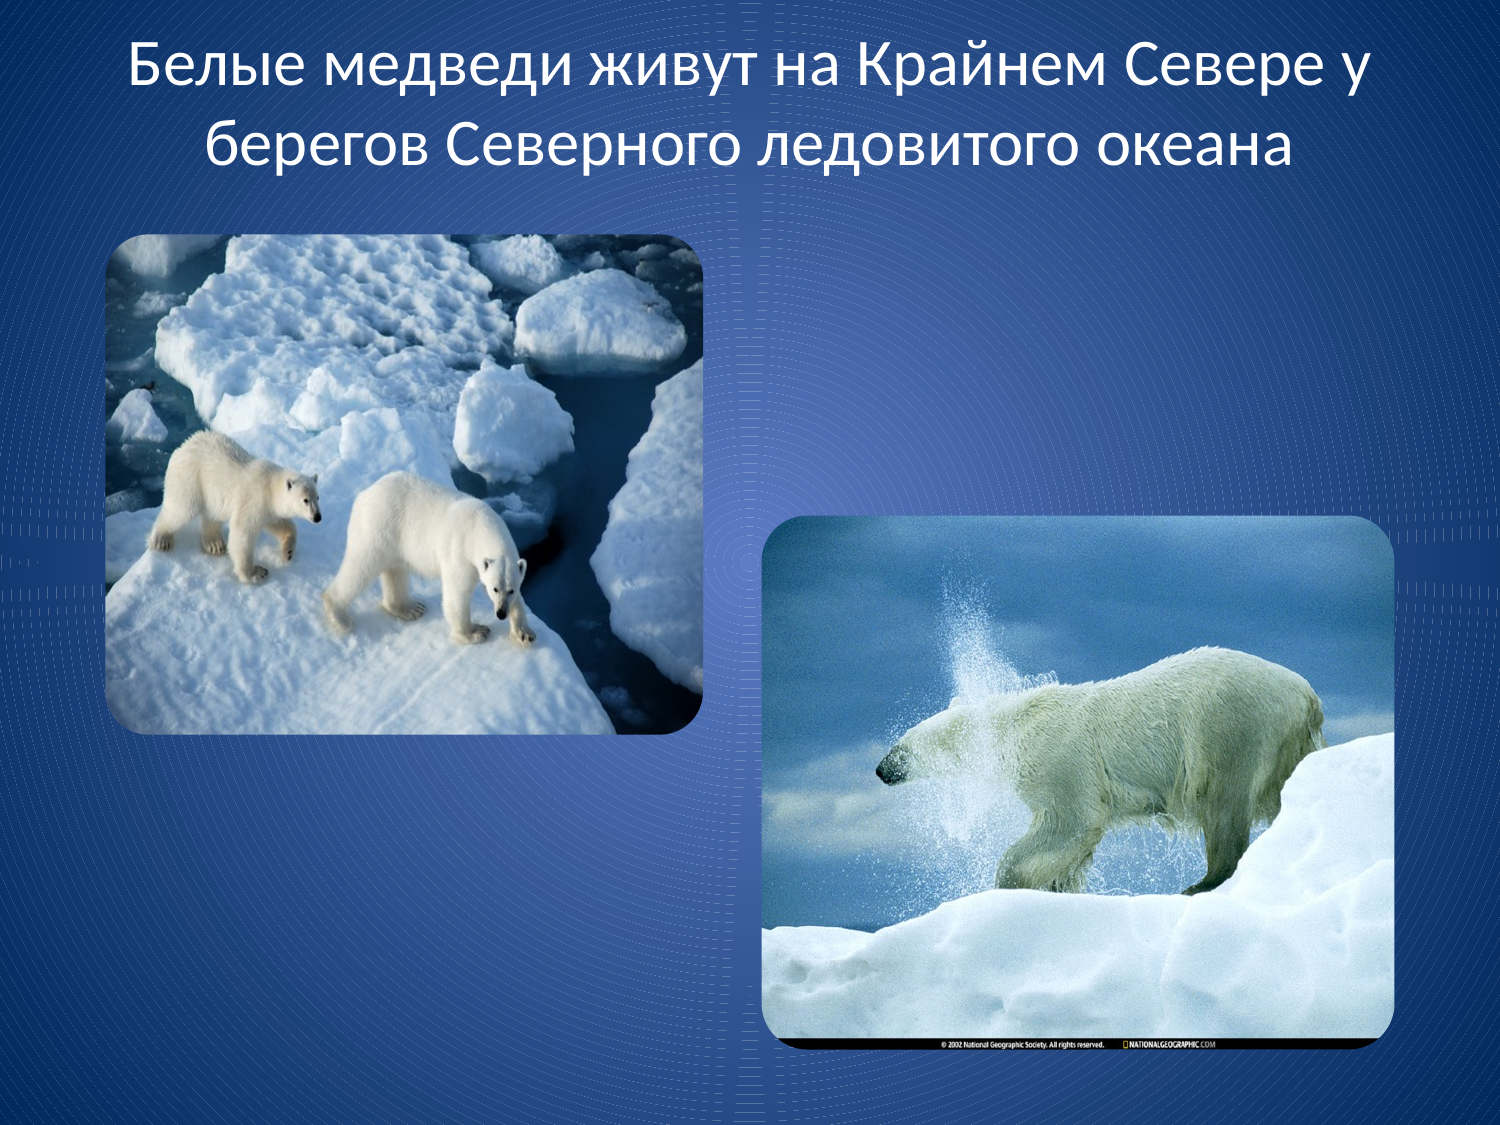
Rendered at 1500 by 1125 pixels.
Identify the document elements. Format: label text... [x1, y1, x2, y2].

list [105, 234, 704, 735]
title Белые медведи живут на Крайнем Севере у берегов Северного ледовитого океана [75, 45, 1425, 233]
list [761, 515, 1395, 1050]
